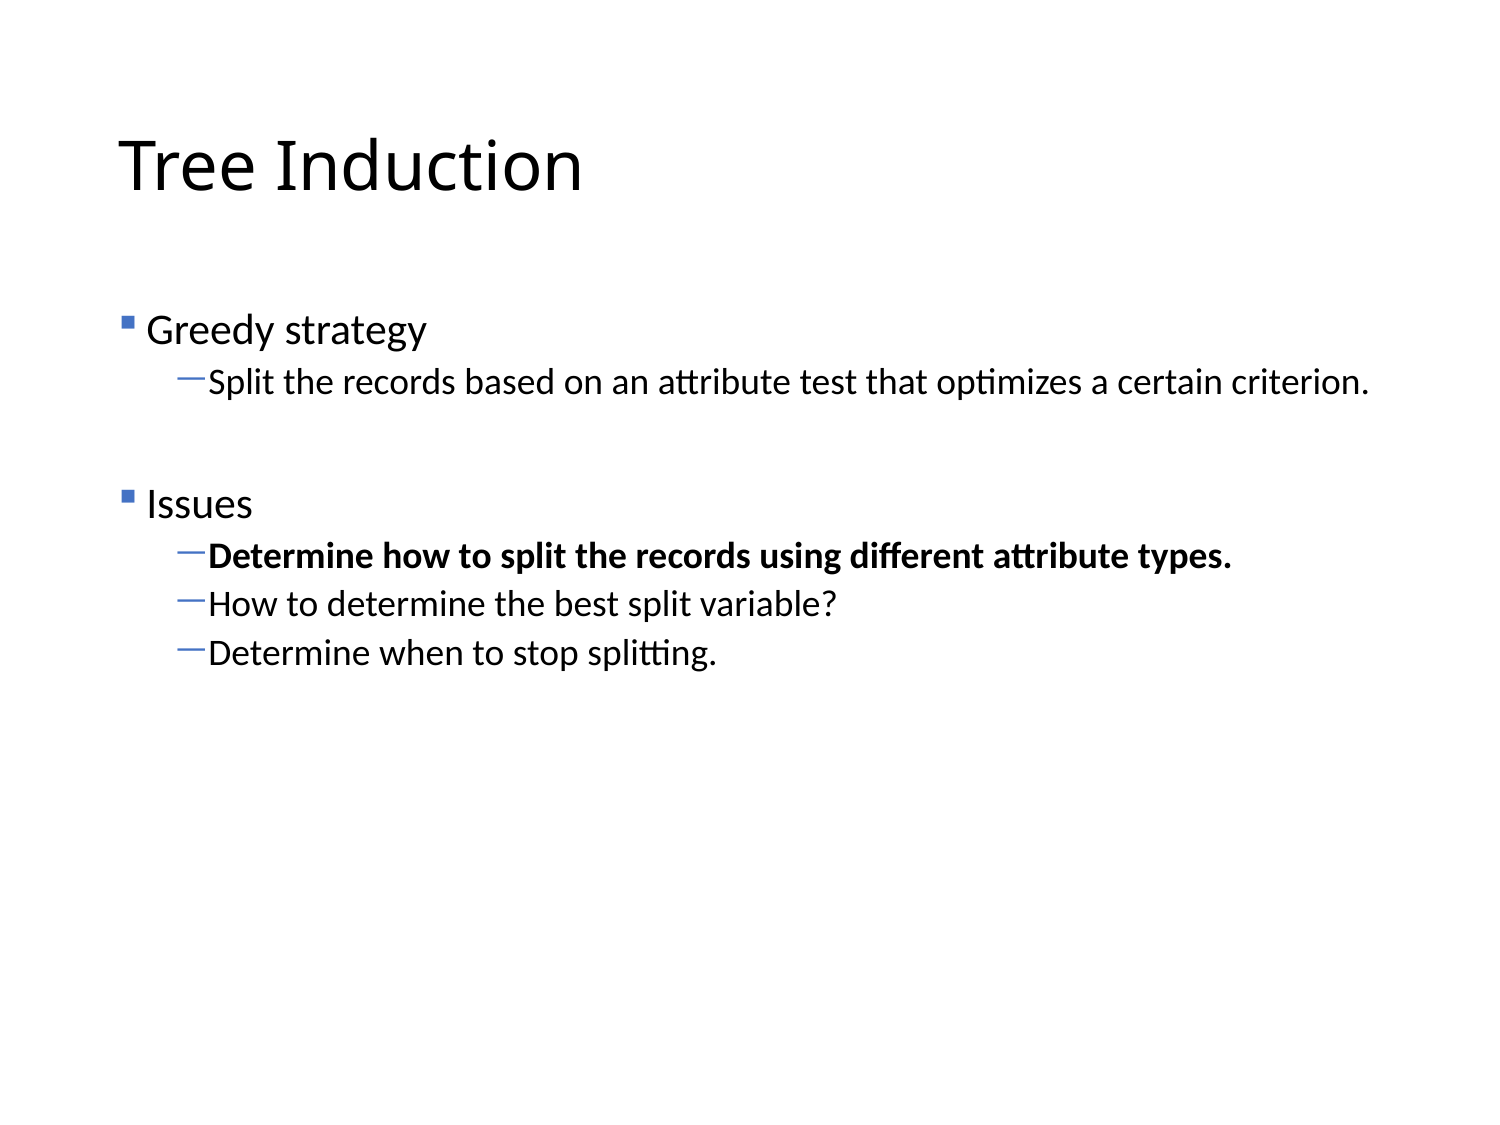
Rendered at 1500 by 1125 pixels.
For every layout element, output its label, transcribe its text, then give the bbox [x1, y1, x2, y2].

title Tree Induction [103, 59, 1397, 278]
list Greedy strategy Split the records based on an attribute test that optimizes a certain criterion. Issues Determine how to split the records using different attribute types. How to determine the best split variable? Determine when to stop splitting. [103, 299, 1397, 1014]
